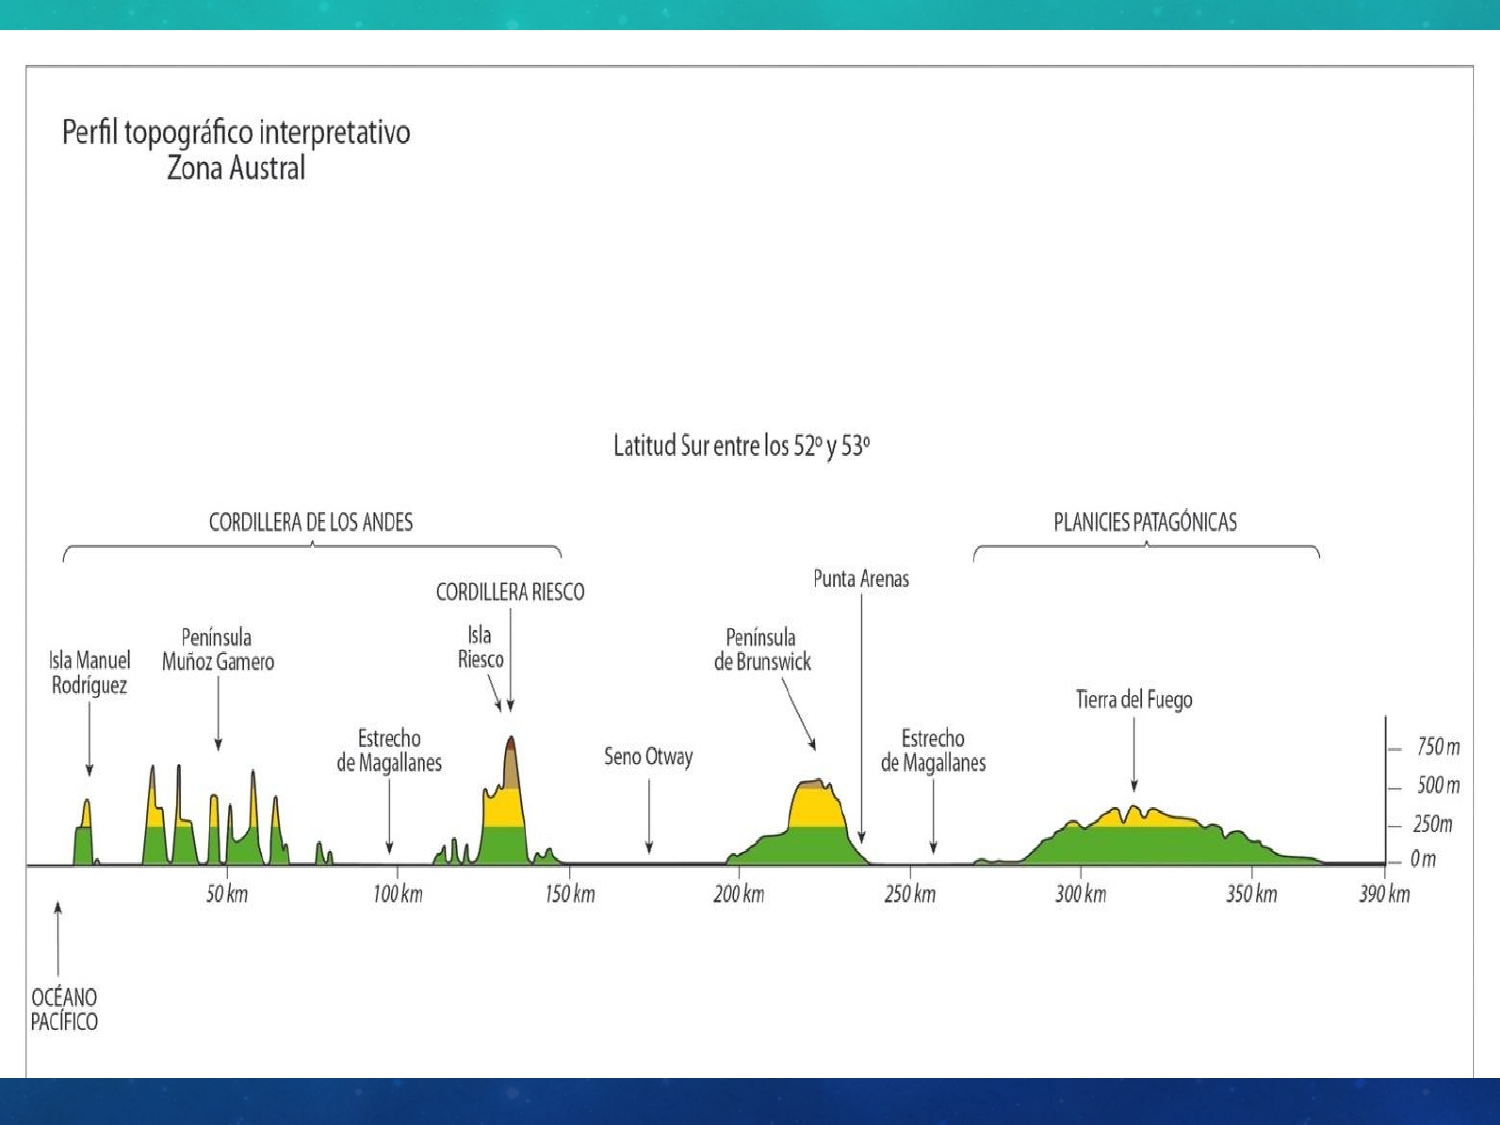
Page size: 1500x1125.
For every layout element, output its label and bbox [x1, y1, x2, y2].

picture [0, 0, 1500, 30]
picture [0, 1078, 1500, 1125]
text_box [0, 30, 1500, 1078]
